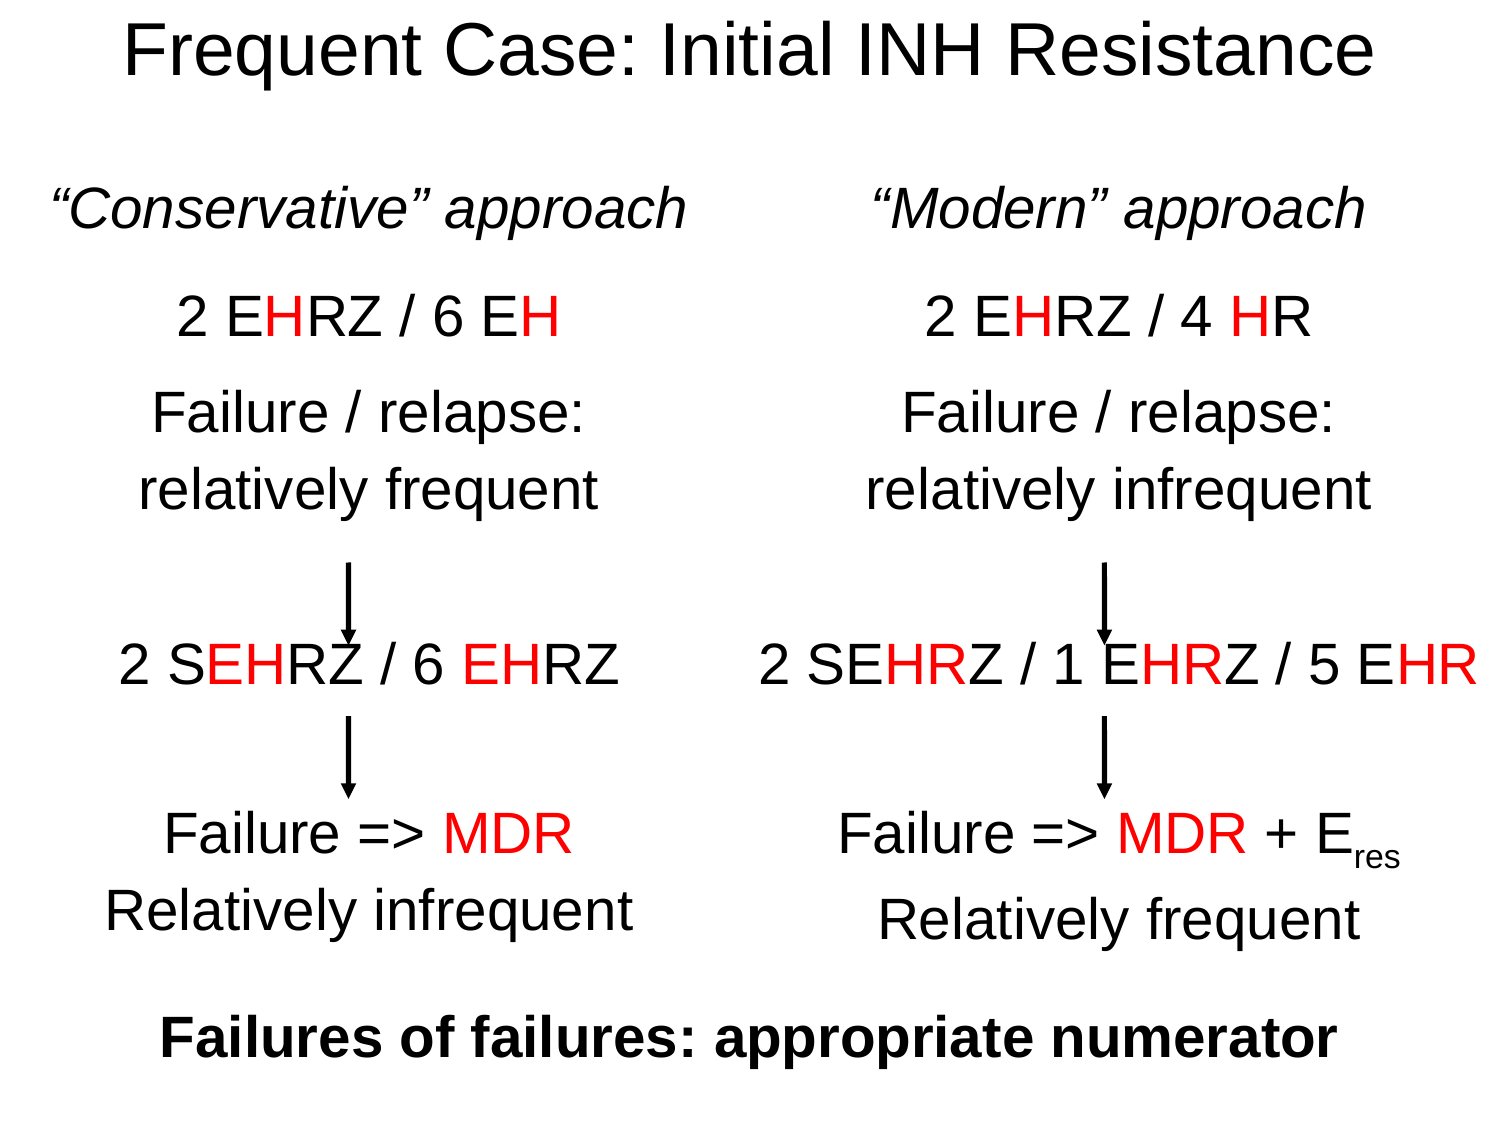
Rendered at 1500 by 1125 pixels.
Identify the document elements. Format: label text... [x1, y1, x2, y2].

table_cell 2 SEHRZ / 1 EHRZ / 5 EHR [738, 625, 1500, 794]
table_cell Failure / relapse: relatively infrequent [738, 372, 1500, 625]
text_box [342, 562, 355, 646]
table_cell 2 SEHRZ / 6 EHRZ [0, 625, 738, 794]
text_box [1098, 716, 1111, 799]
table_cell “Modern” approach [738, 168, 1500, 276]
table_cell Failure => MDR + Eres Relatively frequent [738, 794, 1500, 998]
text_box [1098, 562, 1111, 646]
table_cell “Conservative” approach [0, 168, 738, 276]
table_cell 2 EHRZ / 4 HR [738, 276, 1500, 372]
table_cell Failures of failures: appropriate numerator [0, 998, 1500, 1094]
table_cell Failure => MDR Relatively infrequent [0, 794, 738, 998]
text_box [342, 716, 355, 799]
table_cell 2 EHRZ / 6 EH [0, 276, 738, 372]
table_cell Failure / relapse: relatively frequent [0, 372, 738, 625]
table_header Frequent Case: Initial INH Resistance [0, 0, 1500, 168]
